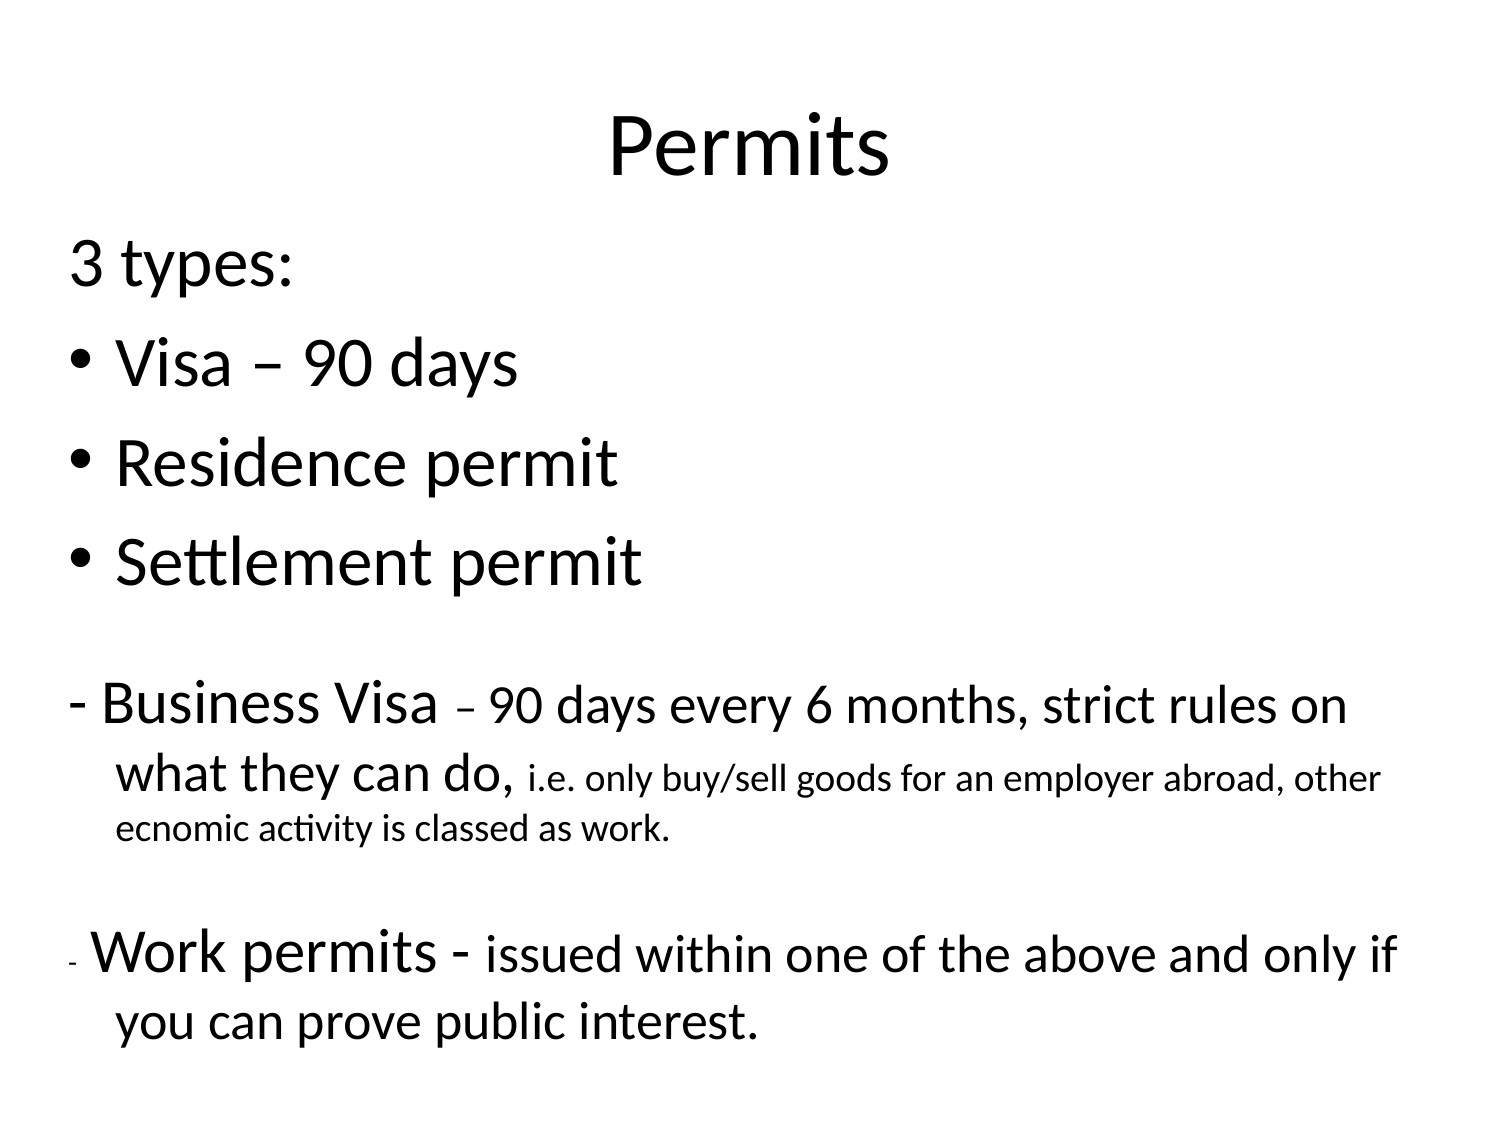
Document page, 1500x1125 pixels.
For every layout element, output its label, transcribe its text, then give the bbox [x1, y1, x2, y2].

title Permits [75, 45, 1425, 208]
list 3 types: Visa – 90 days Residence permit Settlement permit - Business Visa – 90 days every 6 months, strict rules on what they can do, i.e. only buy/sell goods for an employer abroad, other ecnomic activity is classed as work. - Work permits - issued within one of the above and only if you can prove public interest. [53, 208, 1447, 1071]
